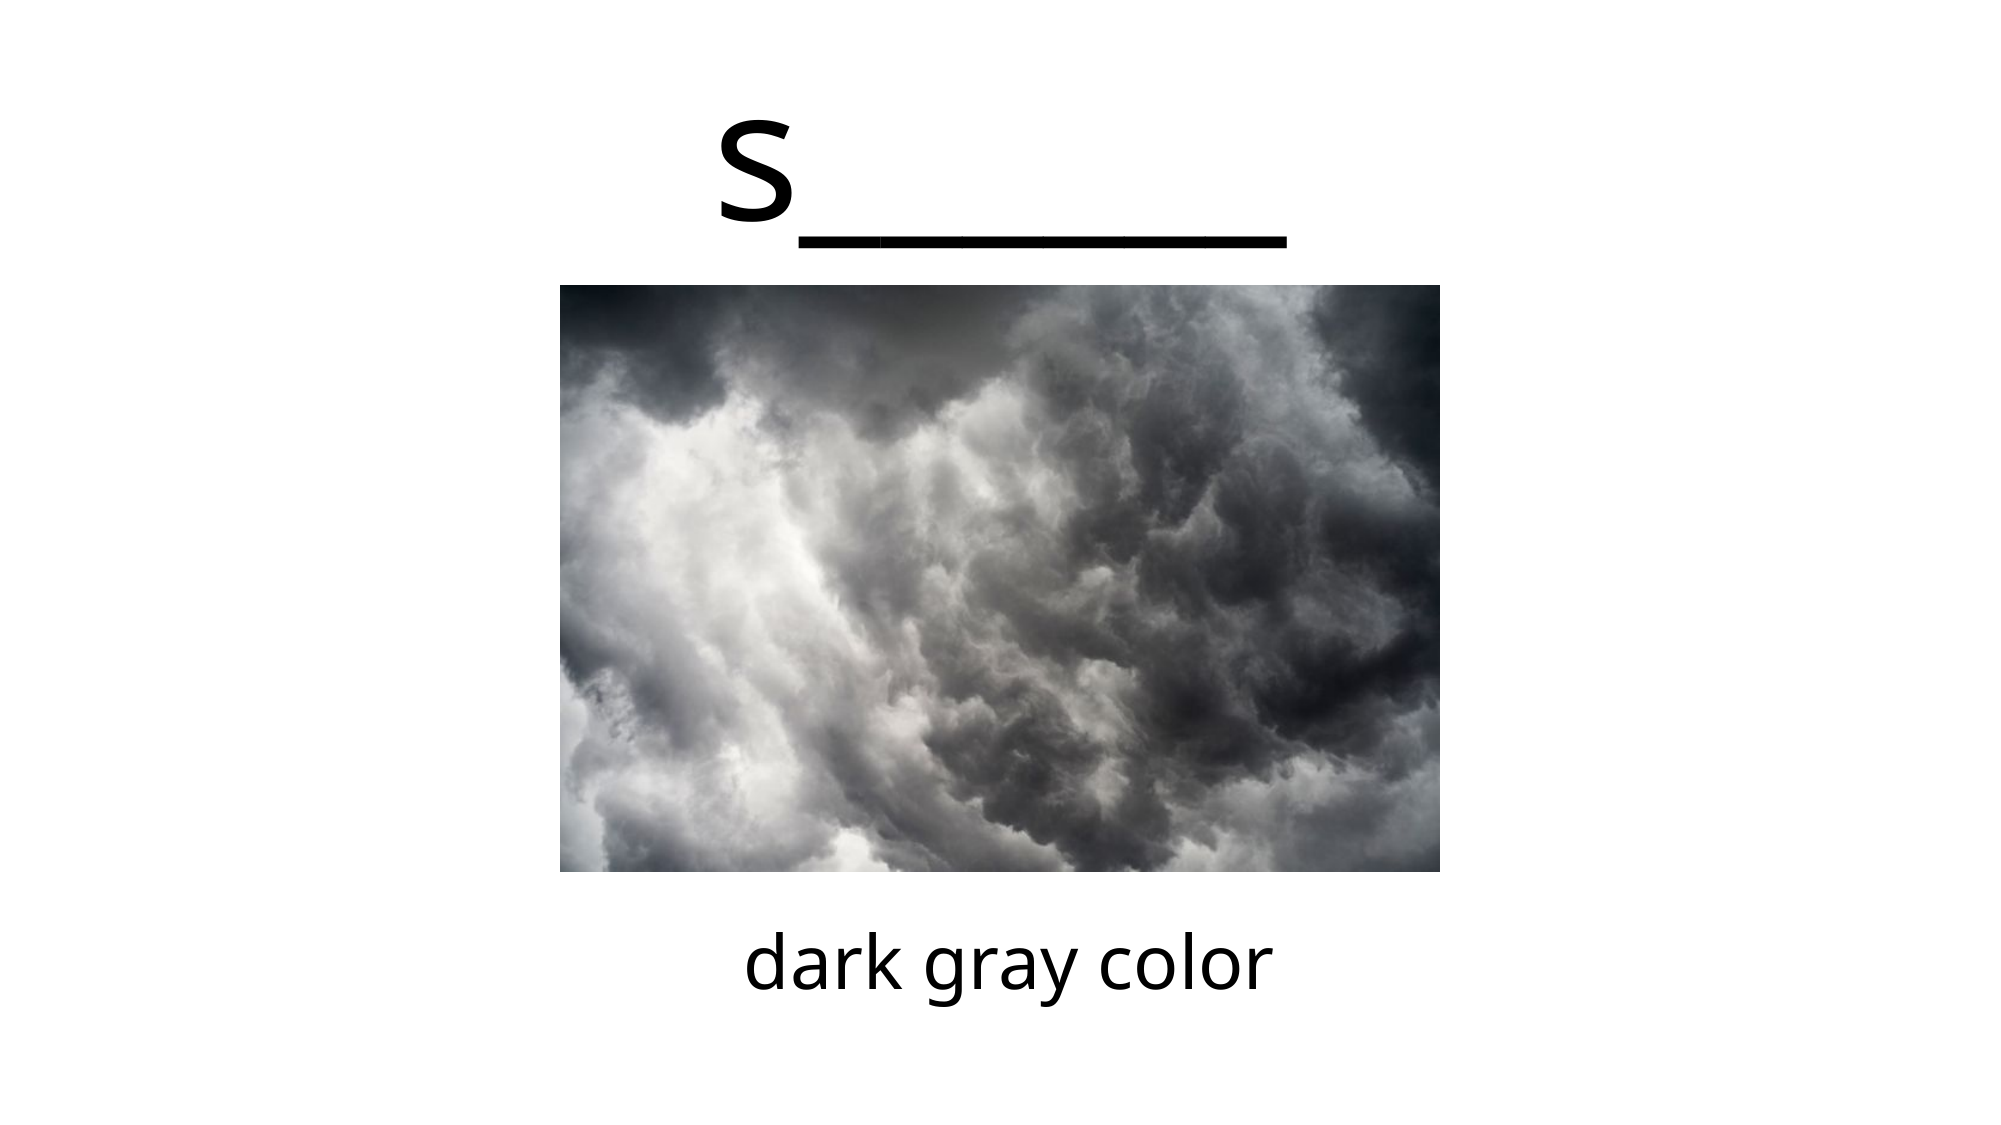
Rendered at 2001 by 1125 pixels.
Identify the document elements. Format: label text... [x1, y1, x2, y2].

title s______ [249, 74, 1750, 268]
picture [560, 285, 1440, 872]
text_box dark gray color [249, 907, 1750, 1012]
